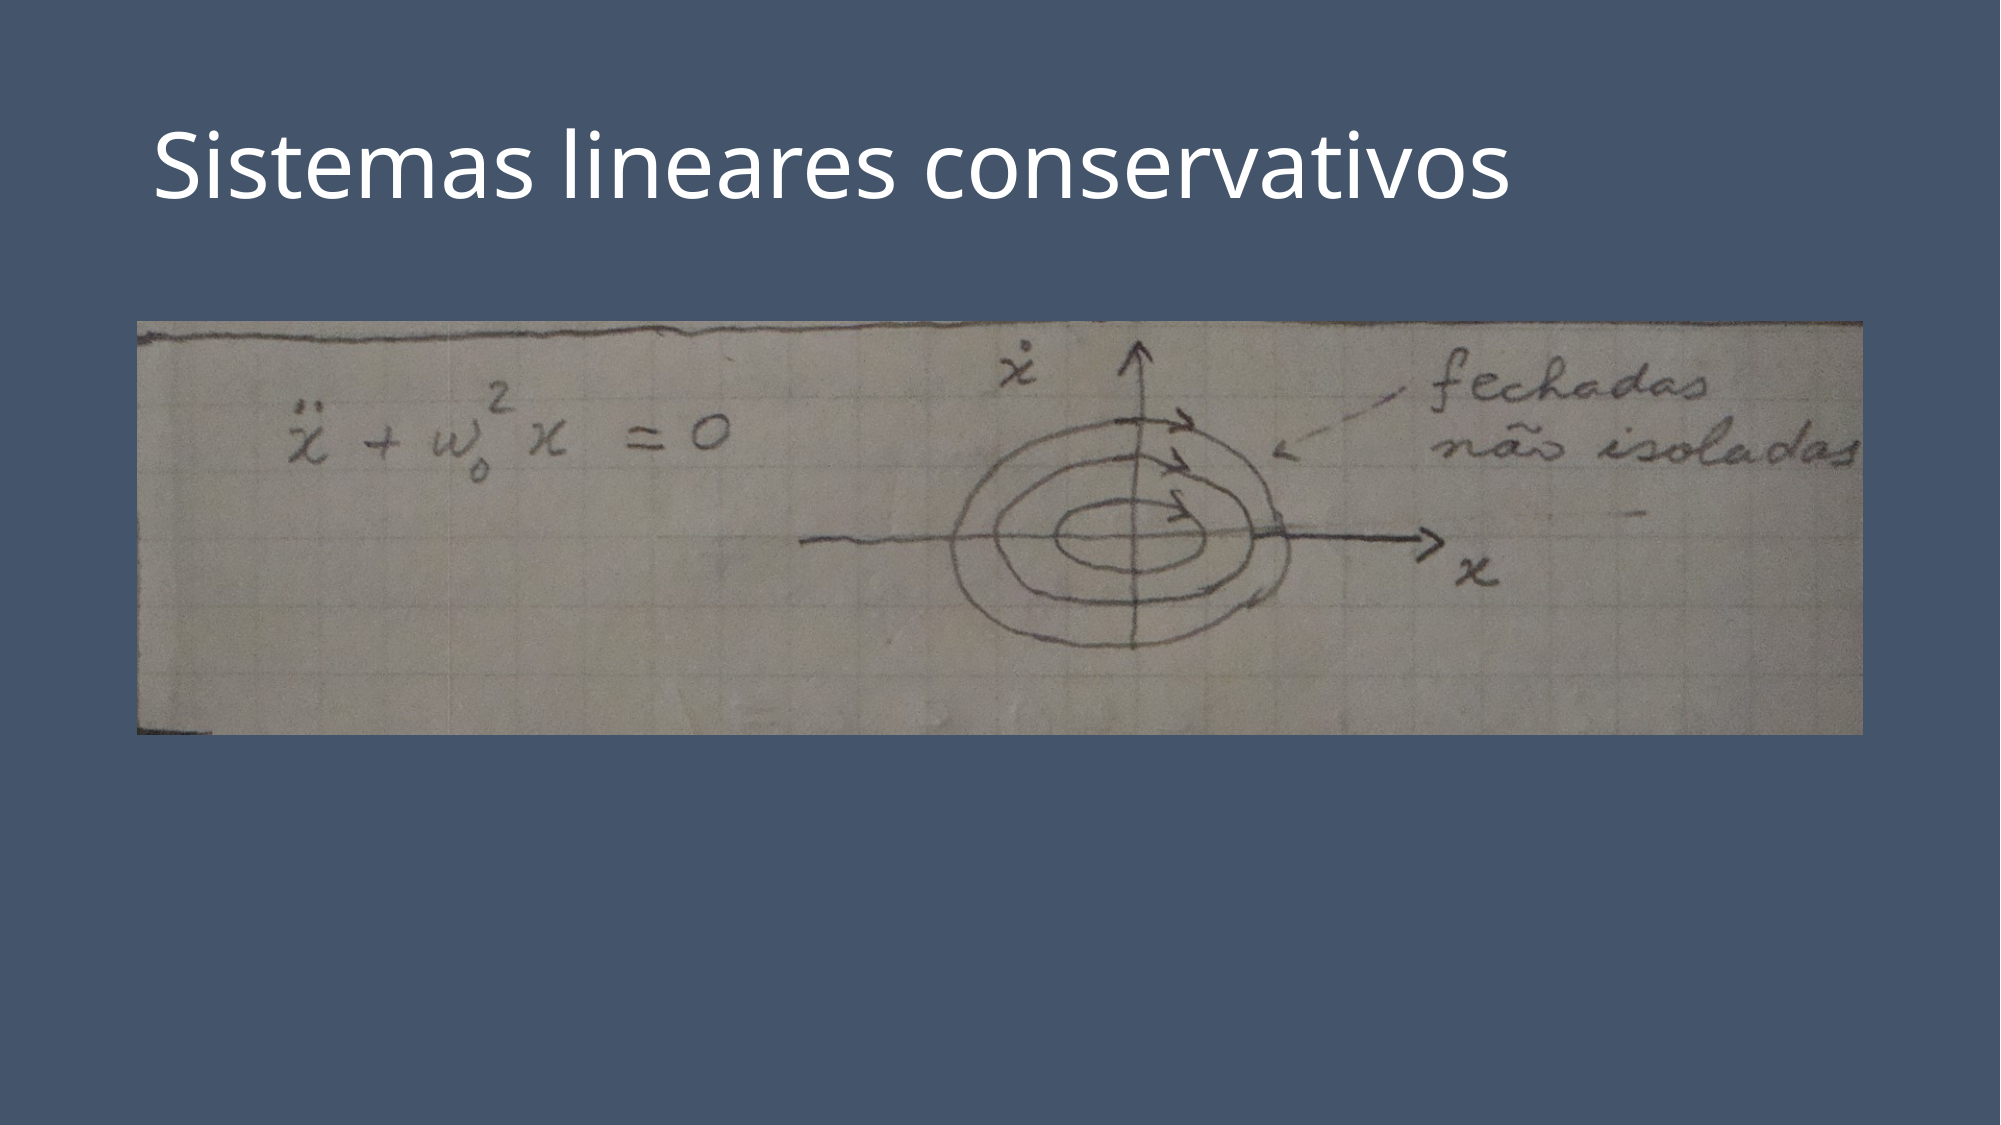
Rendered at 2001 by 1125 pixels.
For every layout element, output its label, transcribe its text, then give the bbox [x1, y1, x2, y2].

title Sistemas lineares conservativos [137, 59, 1863, 278]
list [137, 321, 1863, 735]
